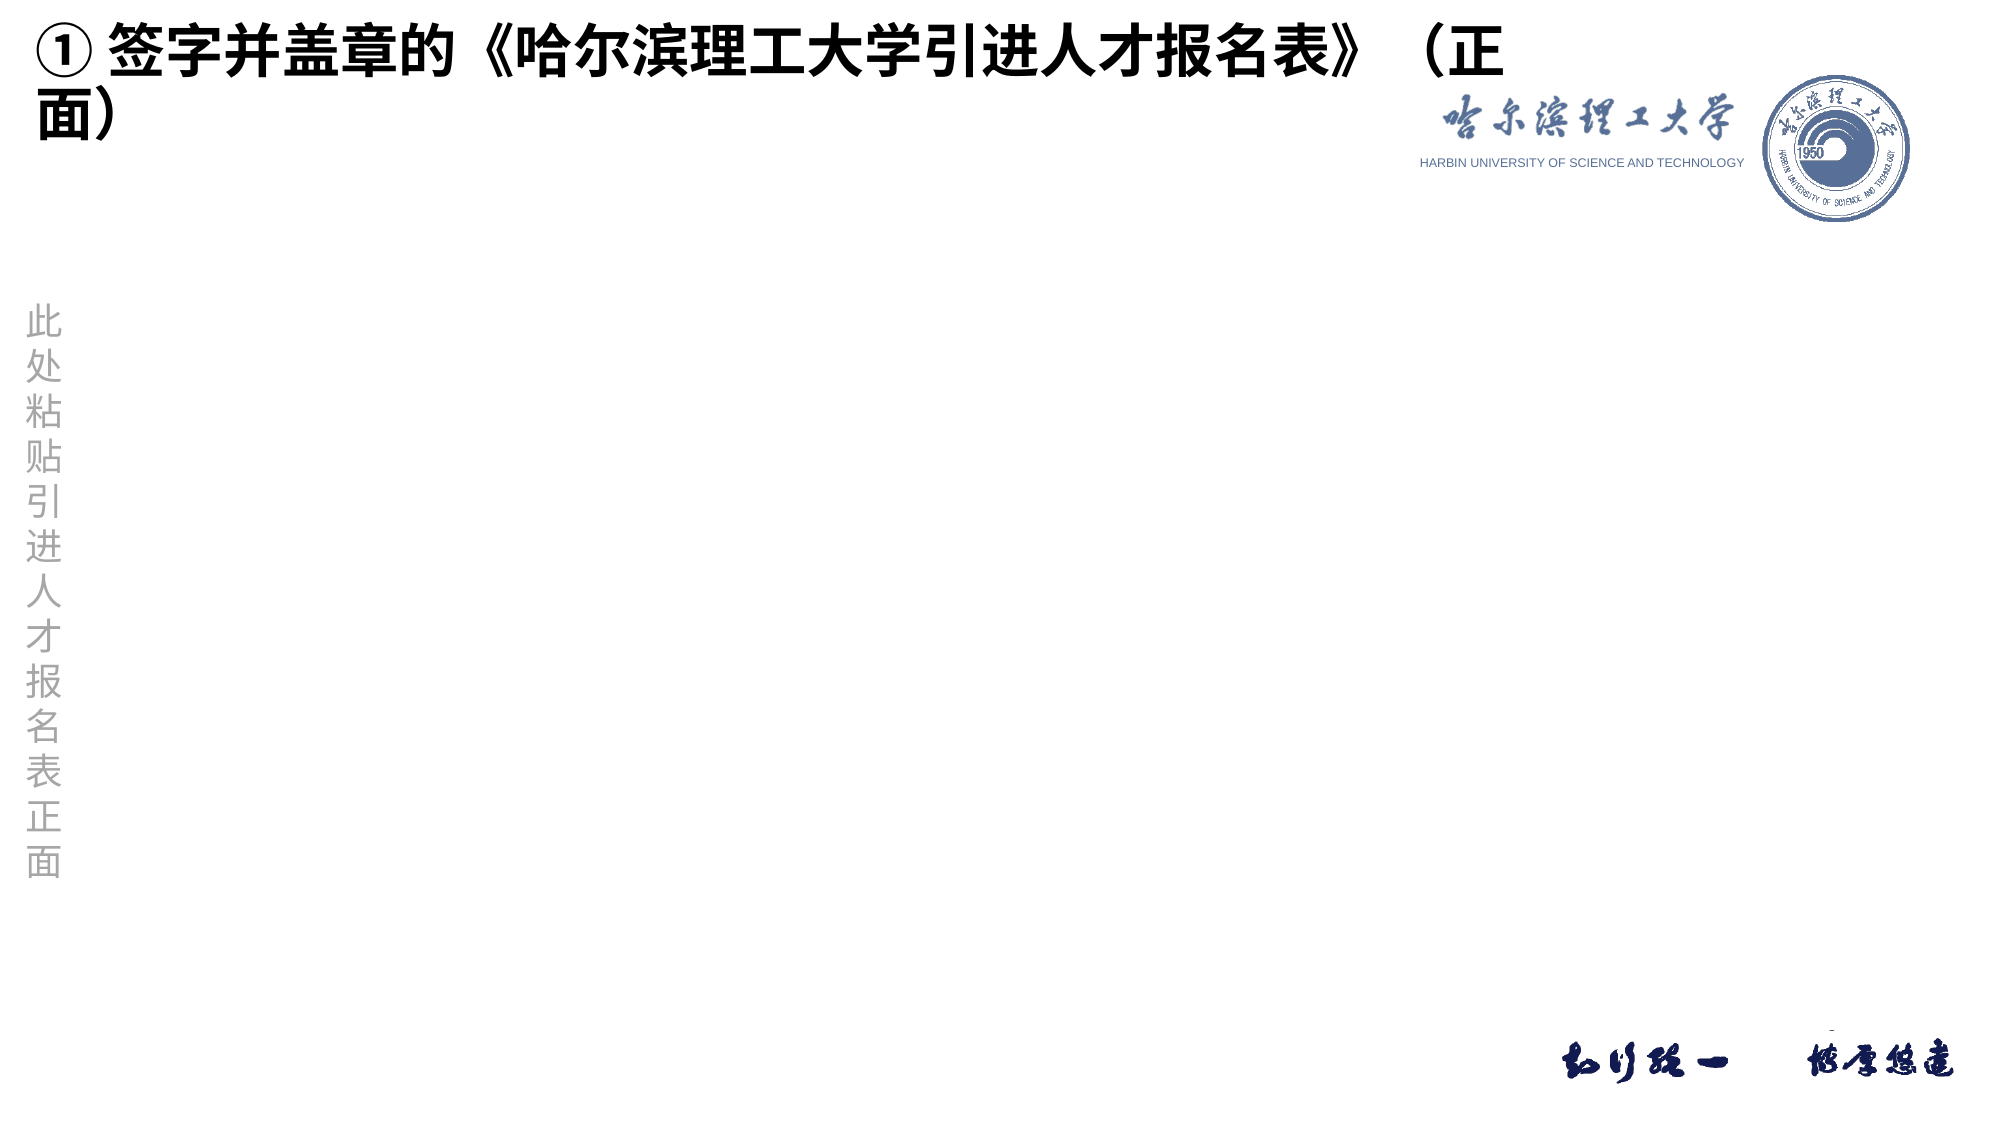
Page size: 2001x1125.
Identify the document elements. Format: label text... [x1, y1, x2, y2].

text_box 此 处 粘 贴引进人才报名表正面 [10, 290, 74, 891]
picture [1792, 1030, 1971, 1094]
picture [1752, 29, 1920, 267]
picture [1429, 52, 1740, 271]
text_box ①签字并盖章的《哈尔滨理工大学引进人才报名表》（正面） [20, 14, 1612, 87]
picture [1548, 1030, 1744, 1089]
